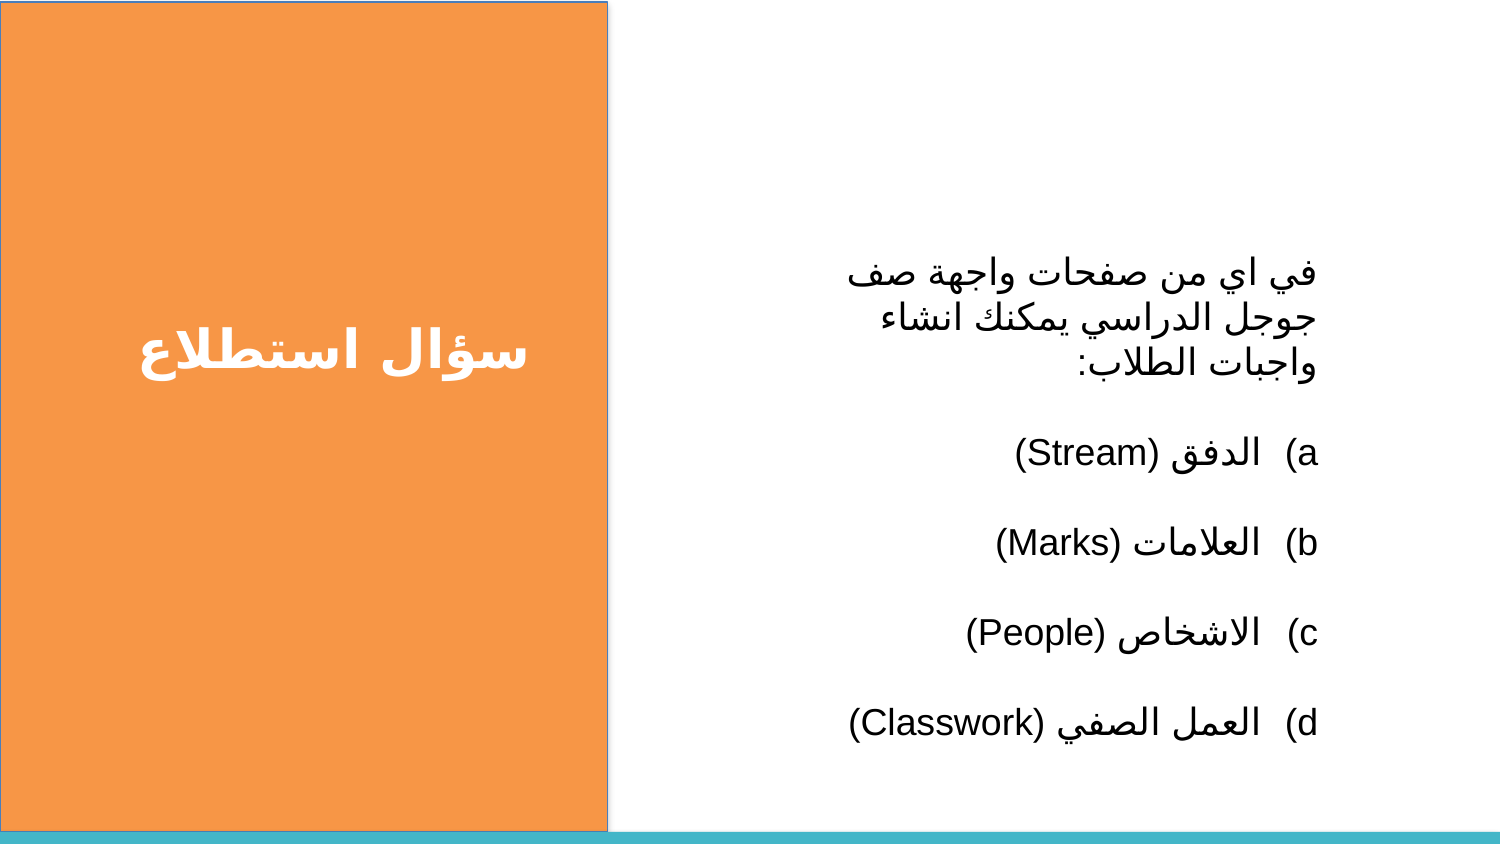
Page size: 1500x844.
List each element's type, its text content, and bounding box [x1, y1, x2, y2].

text_box [0, 831, 1500, 844]
text_box في اي من صفحات واجهة صف جوجل الدراسي يمكنك انشاء واجبات الطلاب: الدفق (Stream) العلامات (Marks) الاشخاص (People) العمل الصفي (Classwork) [749, 240, 1333, 751]
text_box سؤال استطلاع [110, 276, 547, 418]
text_box [0, 1, 608, 830]
